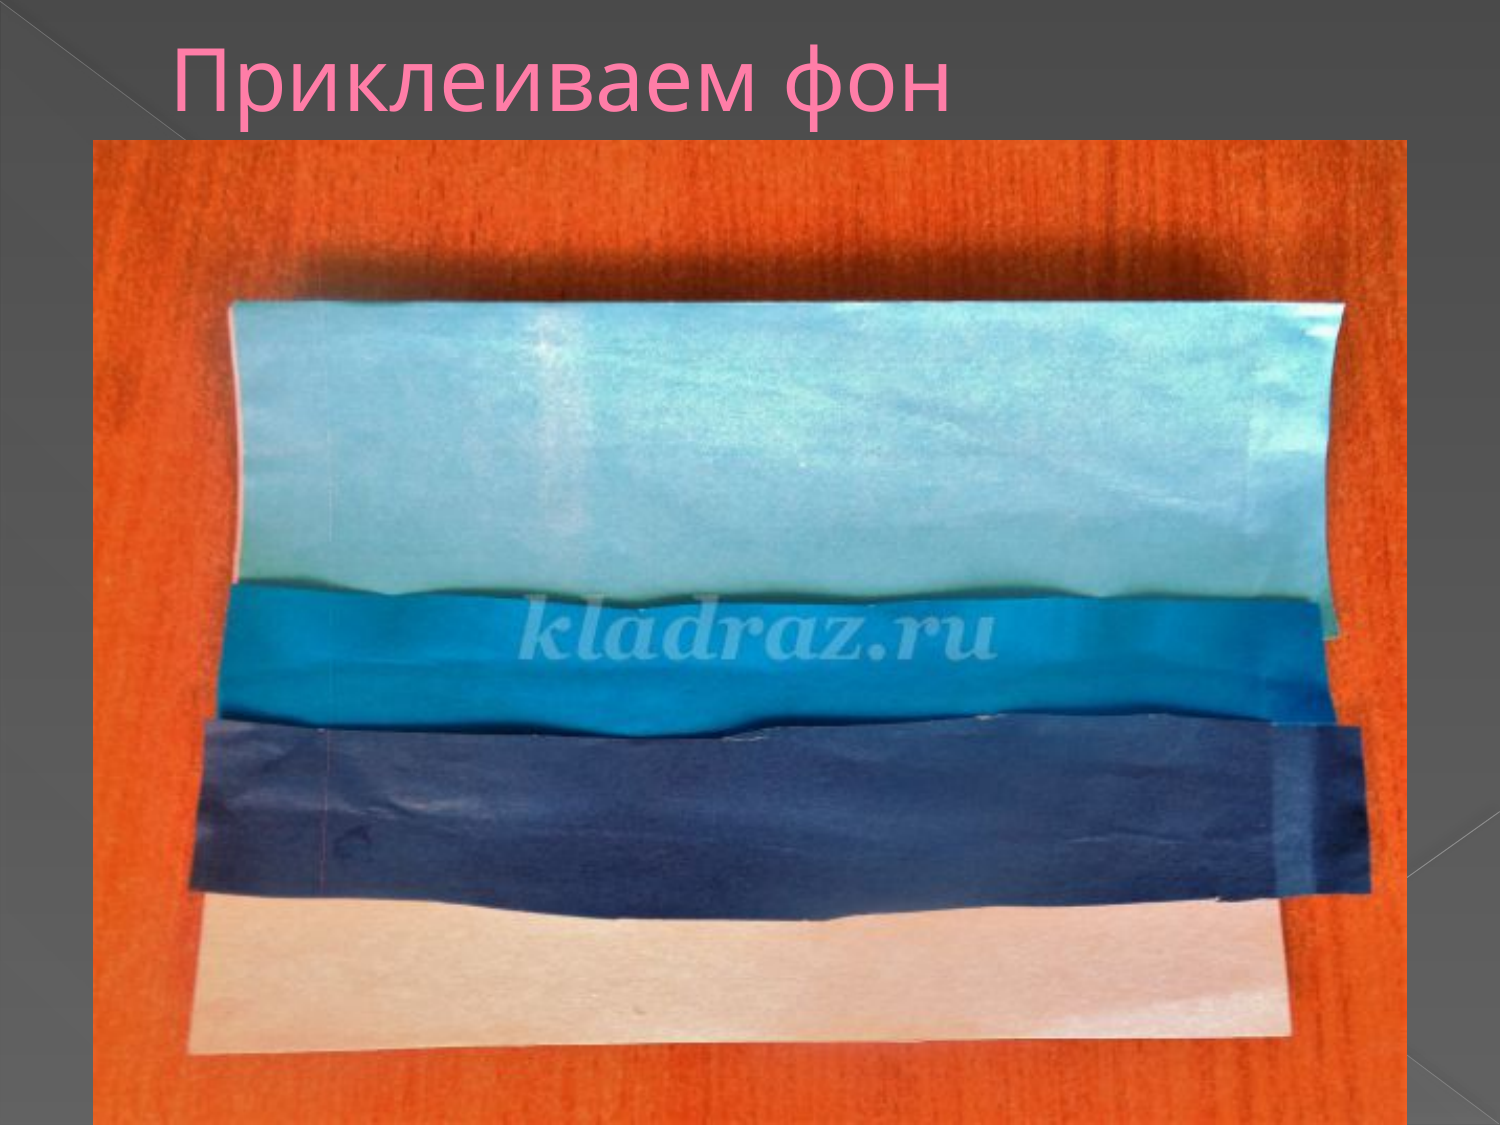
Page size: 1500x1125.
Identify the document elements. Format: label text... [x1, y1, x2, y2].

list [93, 140, 1408, 1125]
title Приклеиваем фон [75, 0, 1425, 153]
